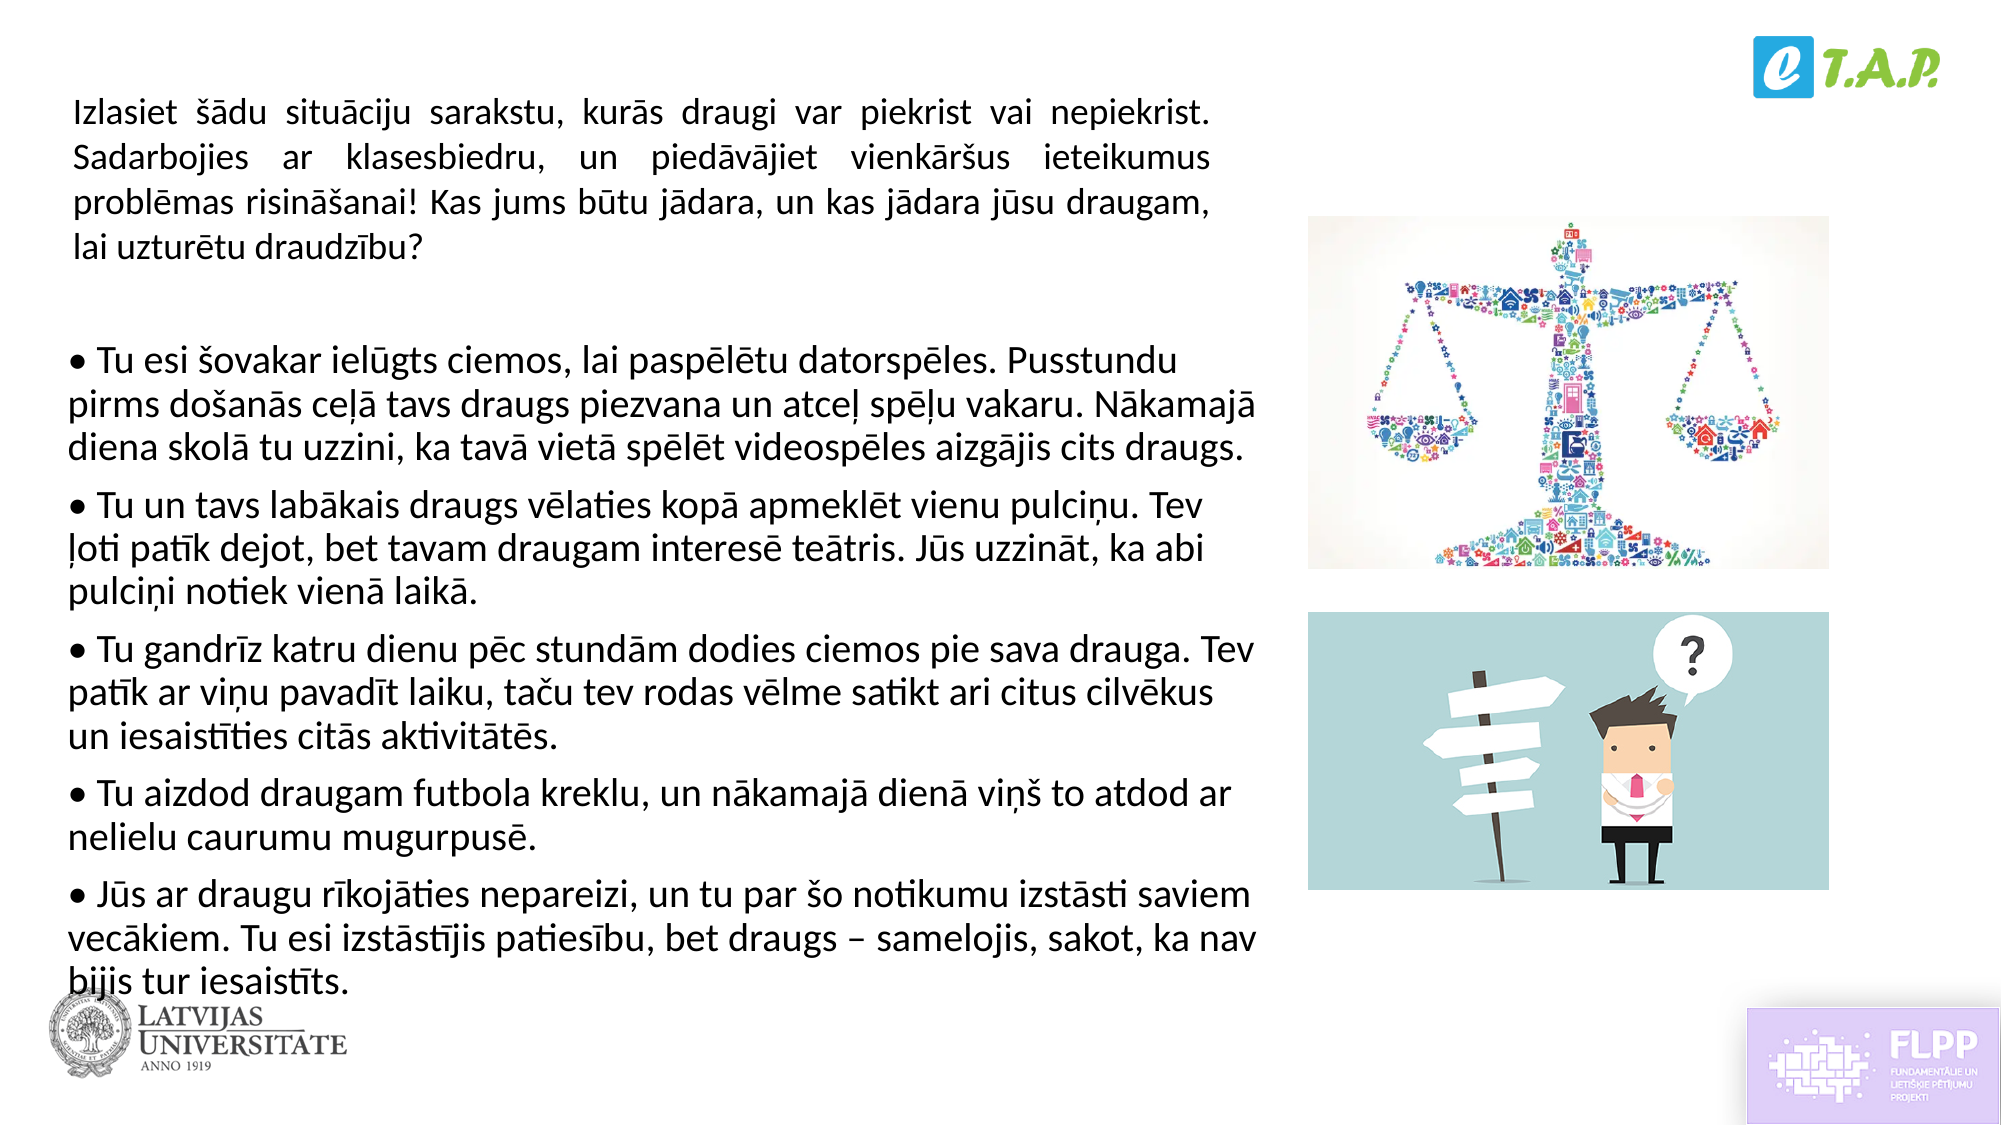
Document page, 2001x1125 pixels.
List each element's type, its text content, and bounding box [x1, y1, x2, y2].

text_box Izlasiet šādu situāciju sarakstu, kurās draugi var piekrist vai nepiekrist. Sadarbojies ar klasesbiedru, un piedāvājiet vienkāršus ieteikumus problēmas risināšanai! Kas jums būtu jādara, un kas jādara jūsu draugam, lai uzturētu draudzību? [57, 79, 1227, 275]
picture [1308, 612, 1829, 890]
list • Tu esi šovakar ielūgts ciemos, lai paspēlētu datorspēles. Pusstundu pirms došanās ceļā tavs draugs piezvana un atceļ spēļu vakaru. Nākamajā diena skolā tu uzzini, ka tavā vietā spēlēt videospēles aizgājis cits draugs. • Tu un tavs labākais draugs vēlaties kopā apmeklēt vienu pulciņu. Tev ļoti patīk dejot, bet tavam draugam interesē teātris. Jūs uzzināt, ka abi pulciņi notiek vienā laikā. • Tu gandrīz katru dienu pēc stundām dodies ciemos pie sava drauga. Tev patīk ar viņu pavadīt laiku, taču tev rodas vēlme satikt ari citus cilvēkus un iesaistīties citās aktivitātēs. • Tu aizdod draugam futbola kreklu, un nākamajā dienā viņš to atdod ar nelielu caurumu mugurpusē. • Jūs ar draugu rīkojāties nepareizi, un tu par šo notikumu izstāsti saviem vecākiem. Tu esi izstāstījis patiesību, bet draugs – samelojis, sakot, ka nav bijis tur iesaistīts. [52, 331, 1276, 1046]
picture [1308, 216, 1829, 569]
picture [1693, 0, 2000, 130]
picture [1746, 1007, 2000, 1125]
picture [24, 971, 371, 1094]
